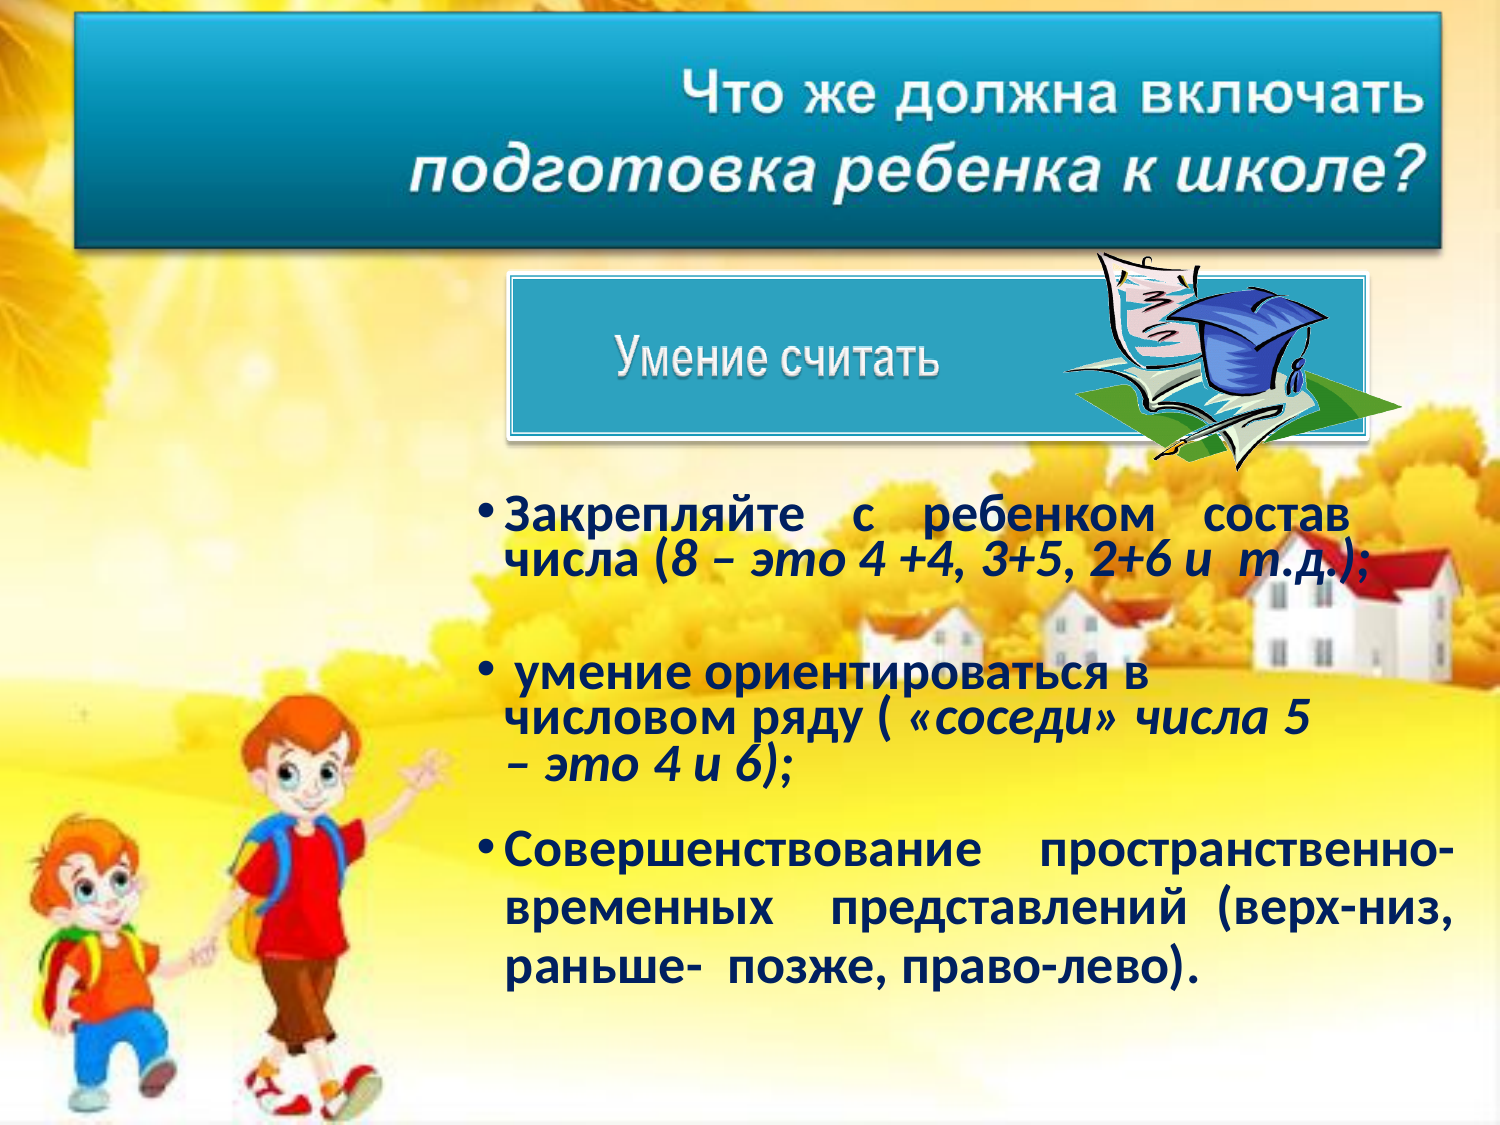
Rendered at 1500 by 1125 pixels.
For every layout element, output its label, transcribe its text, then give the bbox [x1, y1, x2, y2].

text_box [62, 6, 1482, 268]
text_box [1062, 268, 1403, 474]
text_box [500, 268, 1062, 455]
text_box Закрепляйте с ребенком состав числа (8 – это 4 +4, 3+5, 2+6 и т.д.); умение ориентироваться в числовом ряду ( «соседи» числа 5 – это 4 и 6); Совершенствование пространственно-временных представлений (верх-низ, раньше- позже, право-лево). [474, 488, 1456, 995]
picture [0, 0, 1500, 1125]
